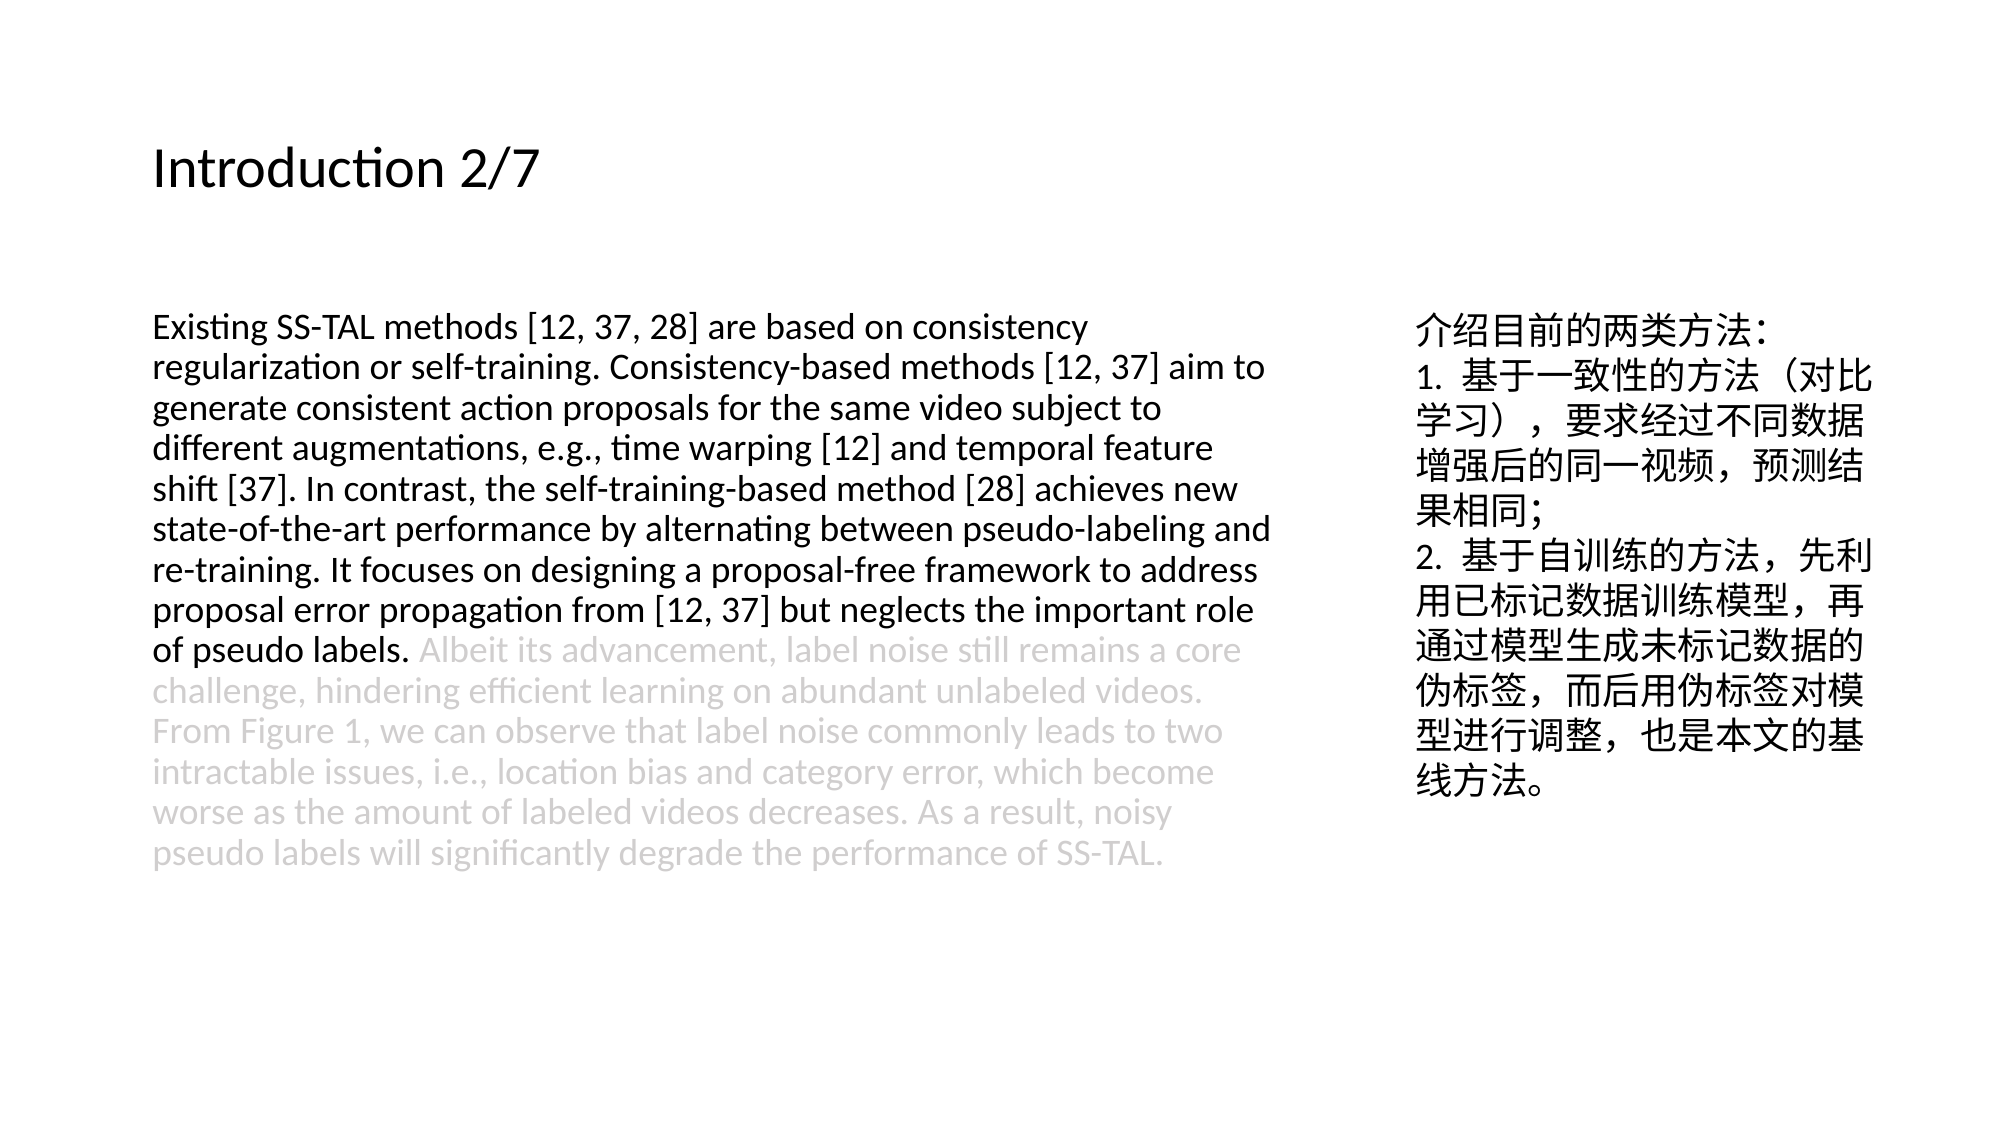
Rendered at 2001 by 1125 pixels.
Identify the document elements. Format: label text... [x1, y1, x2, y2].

text_box 介绍目前的两类方法： 1. 基于一致性的方法（对比学习），要求经过不同数据增强后的同一视频，预测结果相同； 2. 基于自训练的方法，先利用已标记数据训练模型，再通过模型生成未标记数据的伪标签，而后用伪标签对模型进行调整，也是本文的基线方法。 [1400, 299, 1915, 810]
title Introduction 2/7 [137, 59, 1863, 278]
list Existing SS-TAL methods [12, 37, 28] are based on consistency regularization or self-training. Consistency-based methods [12, 37] aim to generate consistent action proposals for the same video subject to different augmentations, e.g., time warping [12] and temporal feature shift [37]. In contrast, the self-training-based method [28] achieves new state-of-the-art performance by alternating between pseudo-labeling and re-training. It focuses on designing a proposal-free framework to address proposal error propagation from [12, 37] but neglects the important role of pseudo labels. Albeit its advancement, label noise still remains a core challenge, hindering efficient learning on abundant unlabeled videos. From Figure 1, we can observe that label noise commonly leads to two intractable issues, i.e., location bias and category error, which become worse as the amount of labeled videos decreases. As a result, noisy pseudo labels will significantly degrade the performance of SS-TAL. [137, 299, 1292, 1014]
